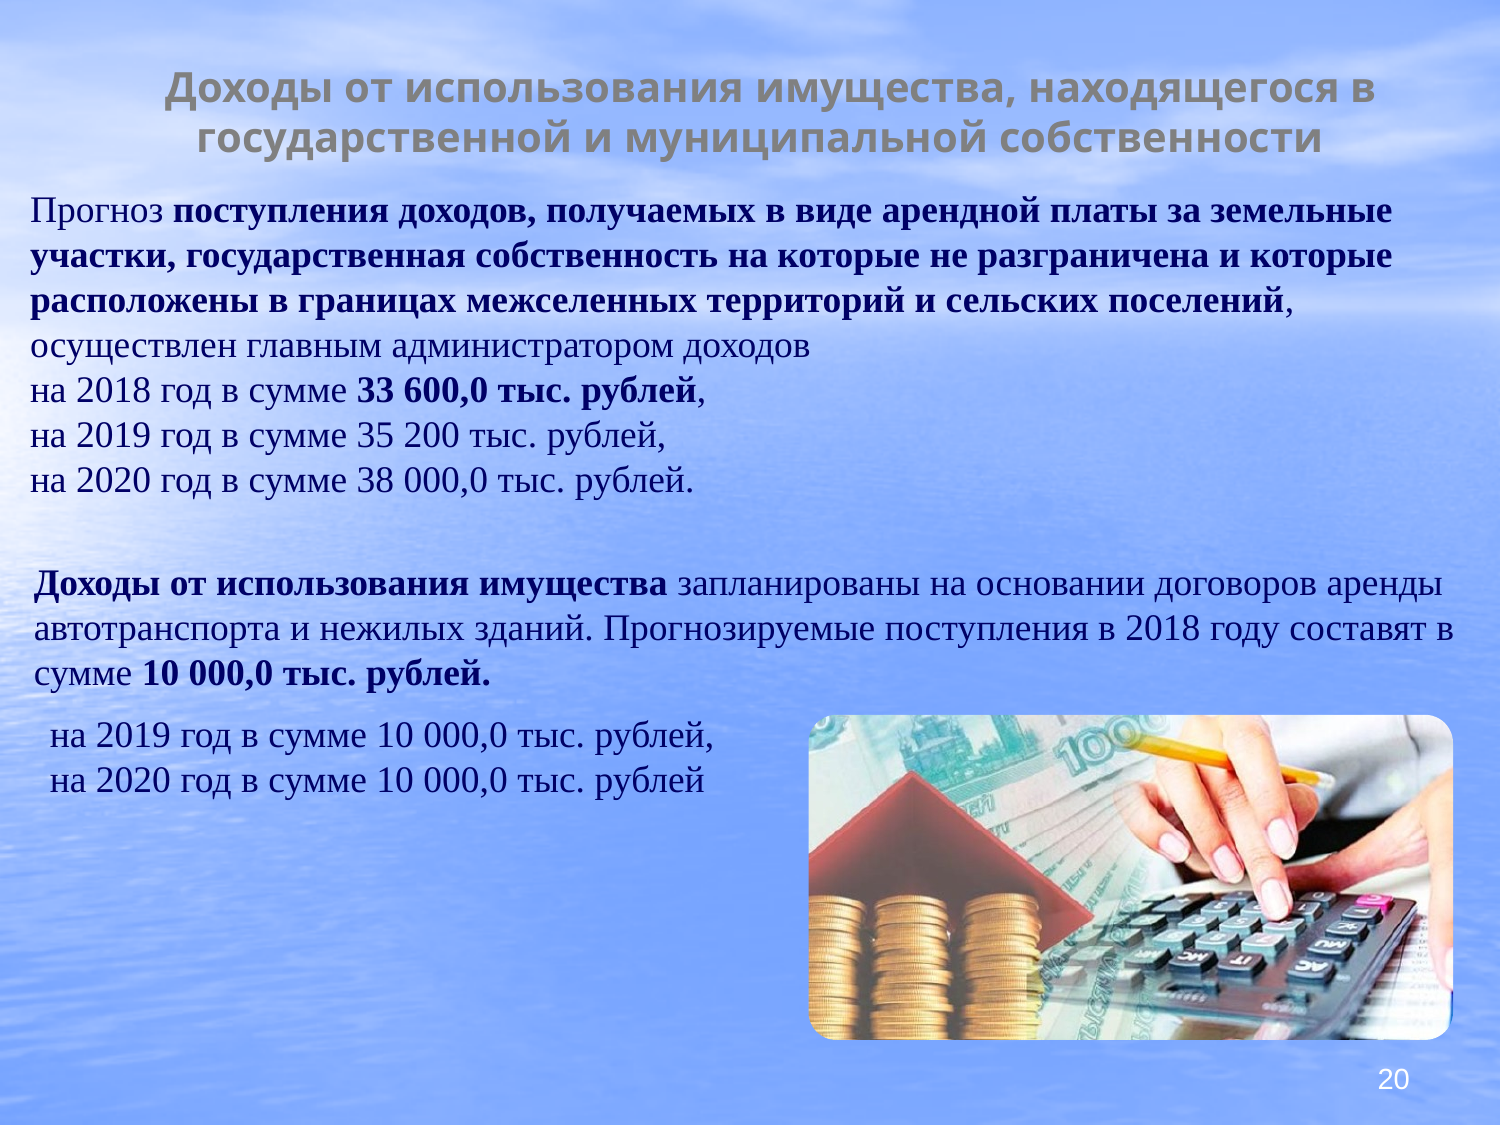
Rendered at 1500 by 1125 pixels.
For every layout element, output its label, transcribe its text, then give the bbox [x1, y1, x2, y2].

text_box Прогноз поступления доходов, получаемых в виде арендной платы за земельные участки, государственная собственность на которые не разграничена и которые расположены в границах межселенных территорий и сельских поселений, осуществлен главным администратором доходов на 2018 год в сумме 33 600,0 тыс. рублей, на 2019 год в сумме 35 200 тыс. рублей, на 2020 год в сумме 38 000,0 тыс. рублей. [15, 178, 1500, 508]
picture [808, 714, 1454, 1041]
slide_number 20 [1074, 1048, 1426, 1103]
text_box Доходы от использования имущества, находящегося в государственной и муниципальной собственности [39, 53, 1481, 218]
text_box на 2019 год в сумме 10 000,0 тыс. рублей, на 2020 год в сумме 10 000,0 тыс. рублей [35, 703, 774, 808]
text_box Доходы от использования имущества запланированы на основании договоров аренды автотранспорта и нежилых зданий. Прогнозируемые поступления в 2018 году составят в сумме 10 000,0 тыс. рублей. [18, 550, 1500, 701]
